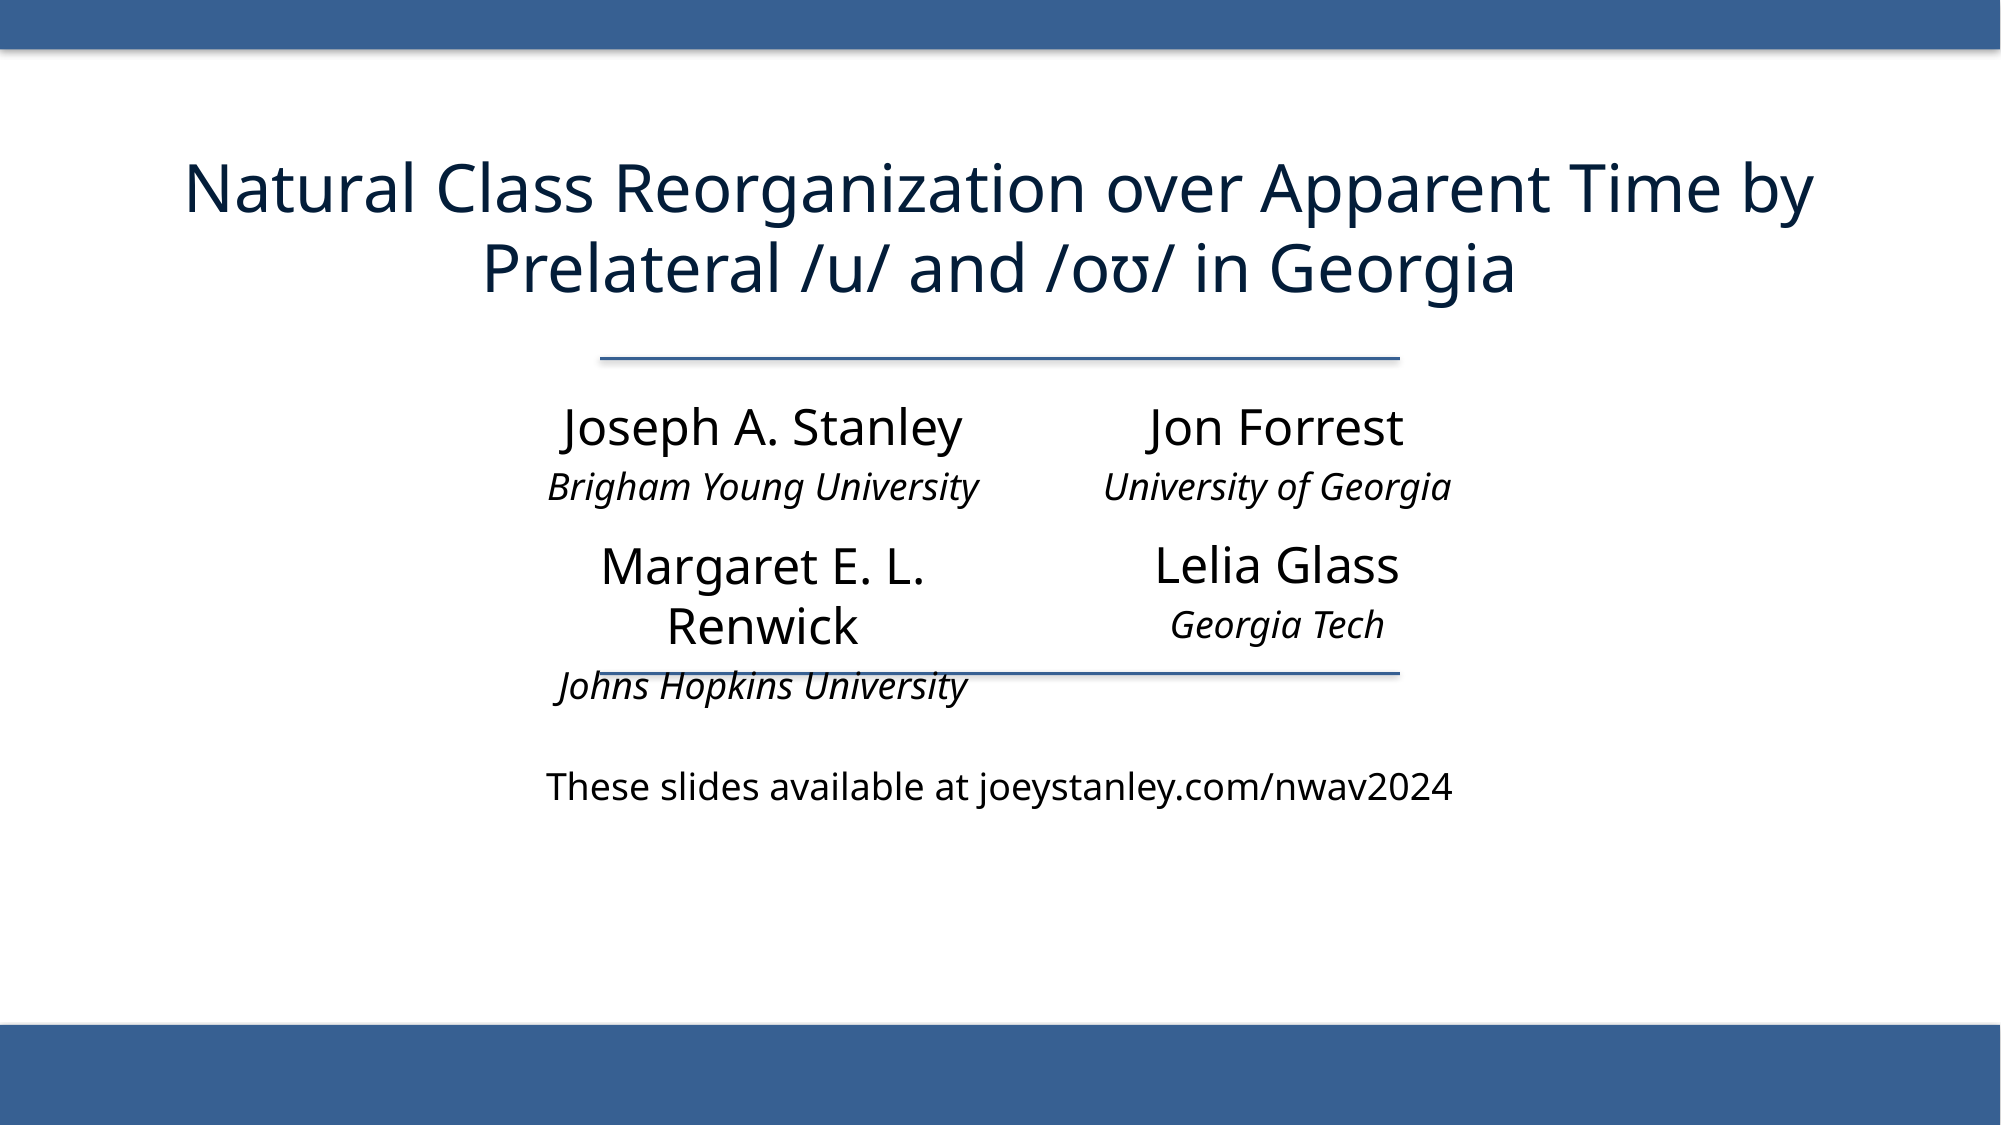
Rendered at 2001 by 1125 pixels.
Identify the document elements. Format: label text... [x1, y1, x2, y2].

text_box [1044, 671, 1068, 676]
text_box Margaret E. L. Renwick Johns Hopkins University [482, 526, 1044, 768]
text_box [599, 356, 1401, 361]
list Natural Class Reorganization over Apparent Time by Prelateral /u/ and /oʊ/ in Georgia [137, 138, 1863, 359]
text_box Jon Forrest University of Georgia [1068, 388, 1487, 526]
list Joseph A. Stanley Brigham Young University [513, 387, 1013, 526]
list These slides available at joeystanley.com/nwav2024 [457, 721, 1543, 851]
text_box Lelia Glass Georgia Tech [1068, 526, 1487, 767]
